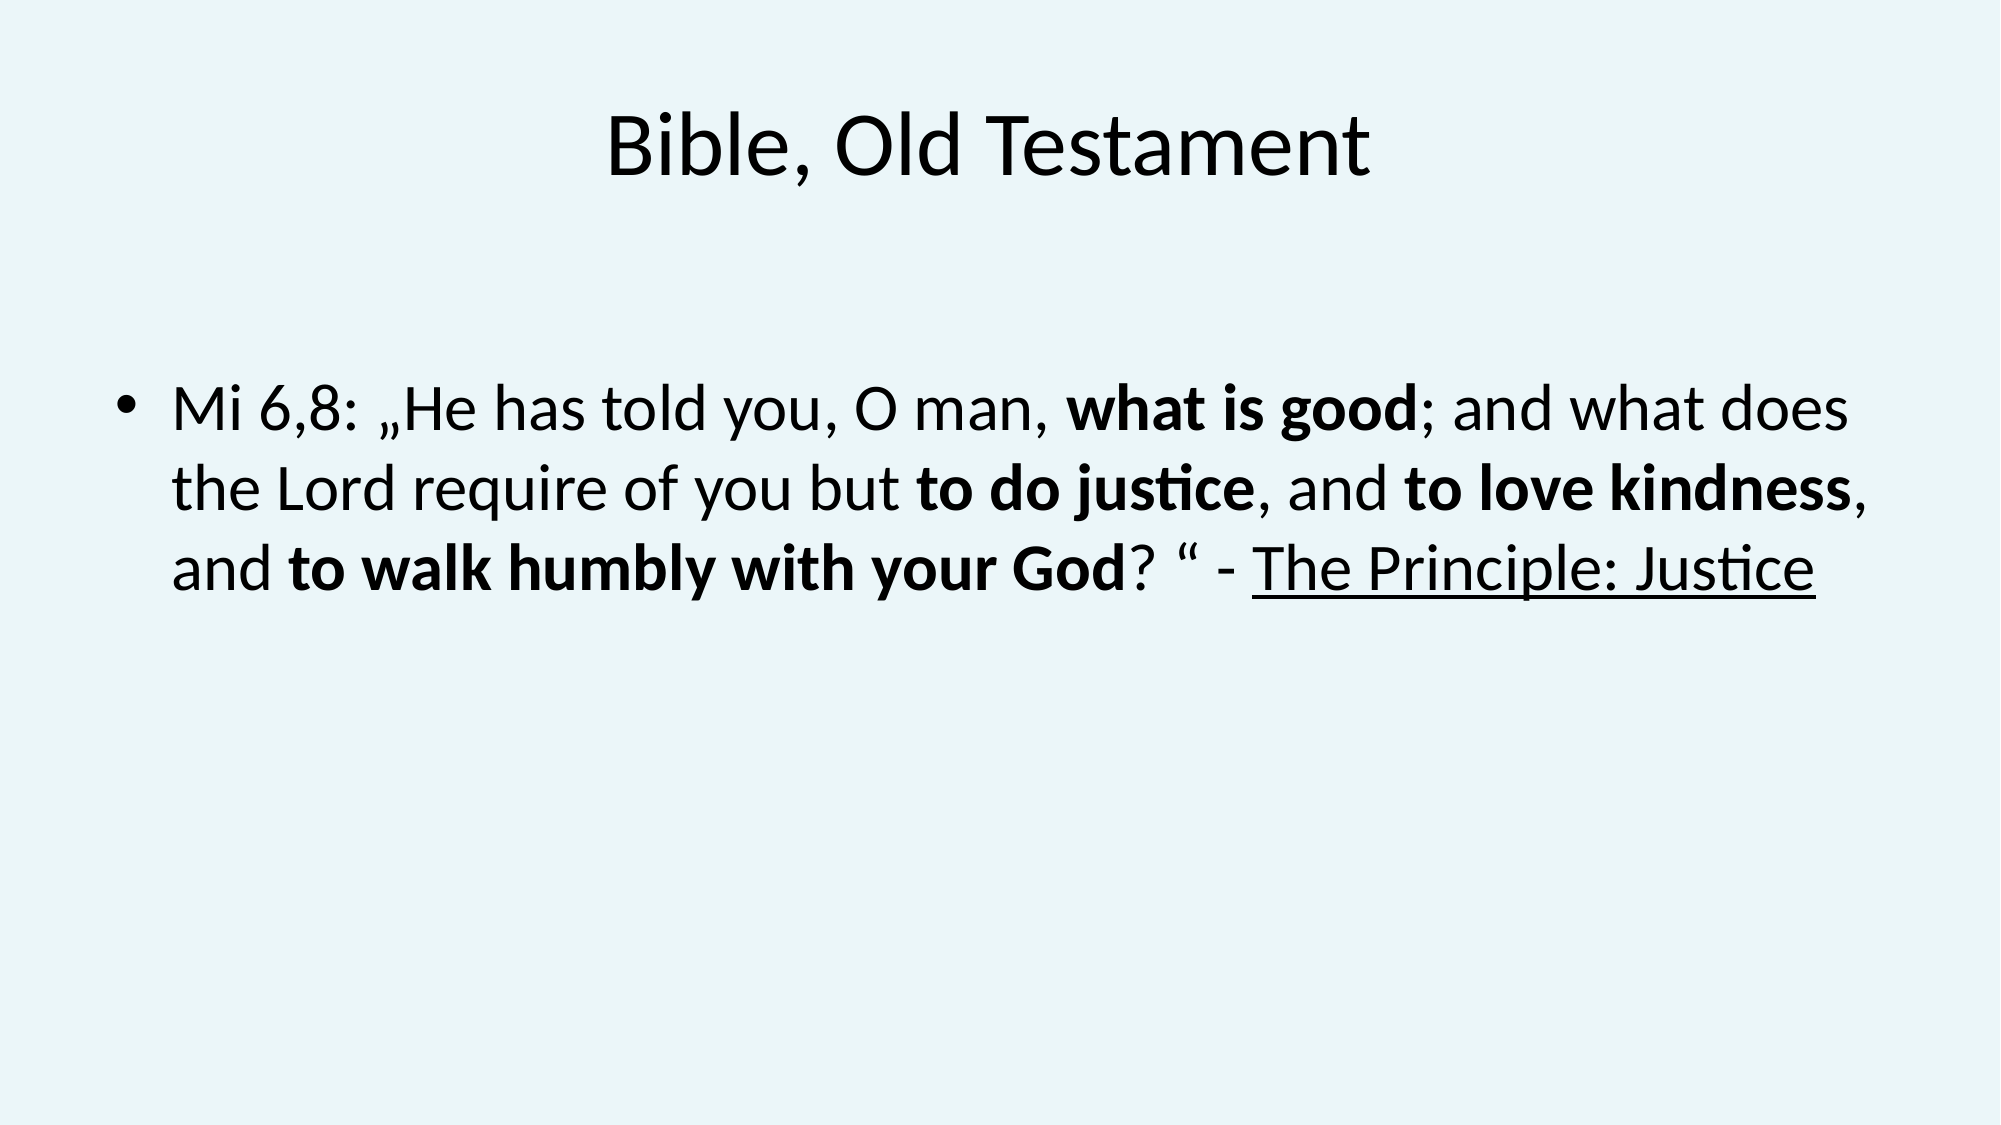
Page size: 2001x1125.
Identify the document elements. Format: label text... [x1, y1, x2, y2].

title Bible, Old Testament [99, 45, 1900, 233]
list Mi 6,8: „He has told you, O man, what is good; and what does the Lord require of you but to do justice, and to love kindness, and to walk humbly with your God? “ - The Principle: Justice [99, 262, 1900, 1005]
